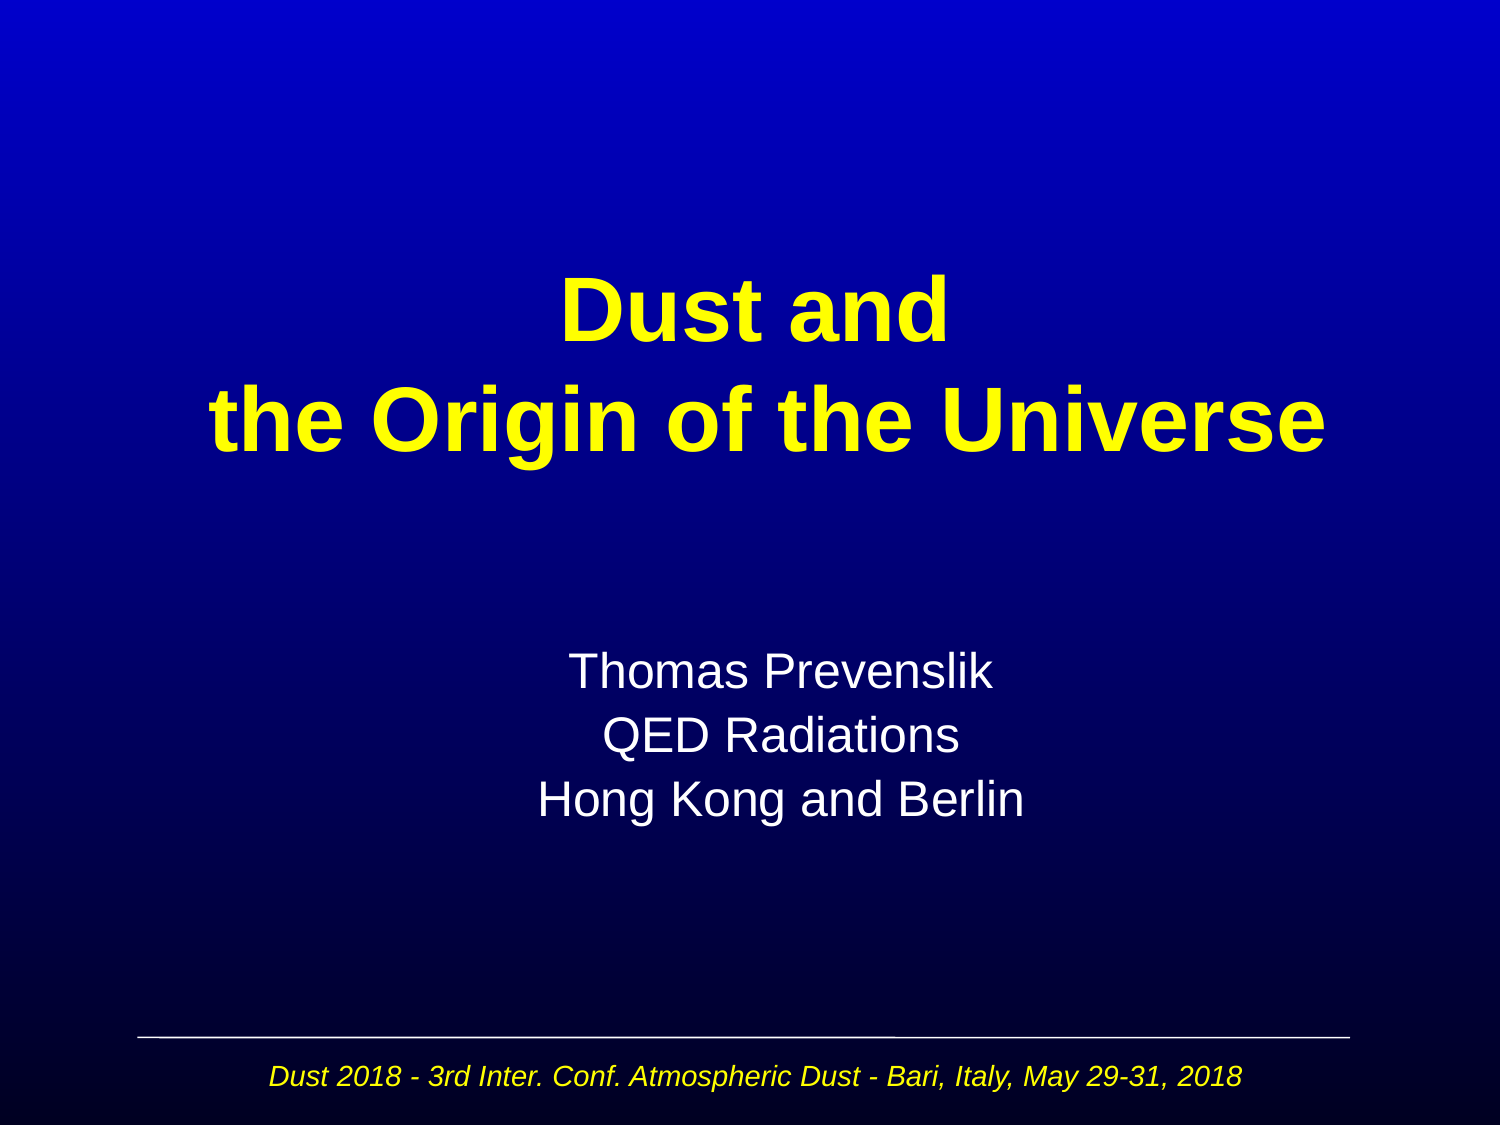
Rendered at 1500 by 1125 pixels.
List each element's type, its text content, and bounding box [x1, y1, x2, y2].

footer Dust 2018 - 3rd Inter. Conf. Atmospheric Dust - Bari, Italy, May 29-31, 2018 [74, 1049, 1438, 1125]
list Thomas Prevenslik QED Radiations Hong Kong and Berlin [143, 637, 1419, 863]
title Dust and the Origin of the Universe [37, 324, 1500, 475]
